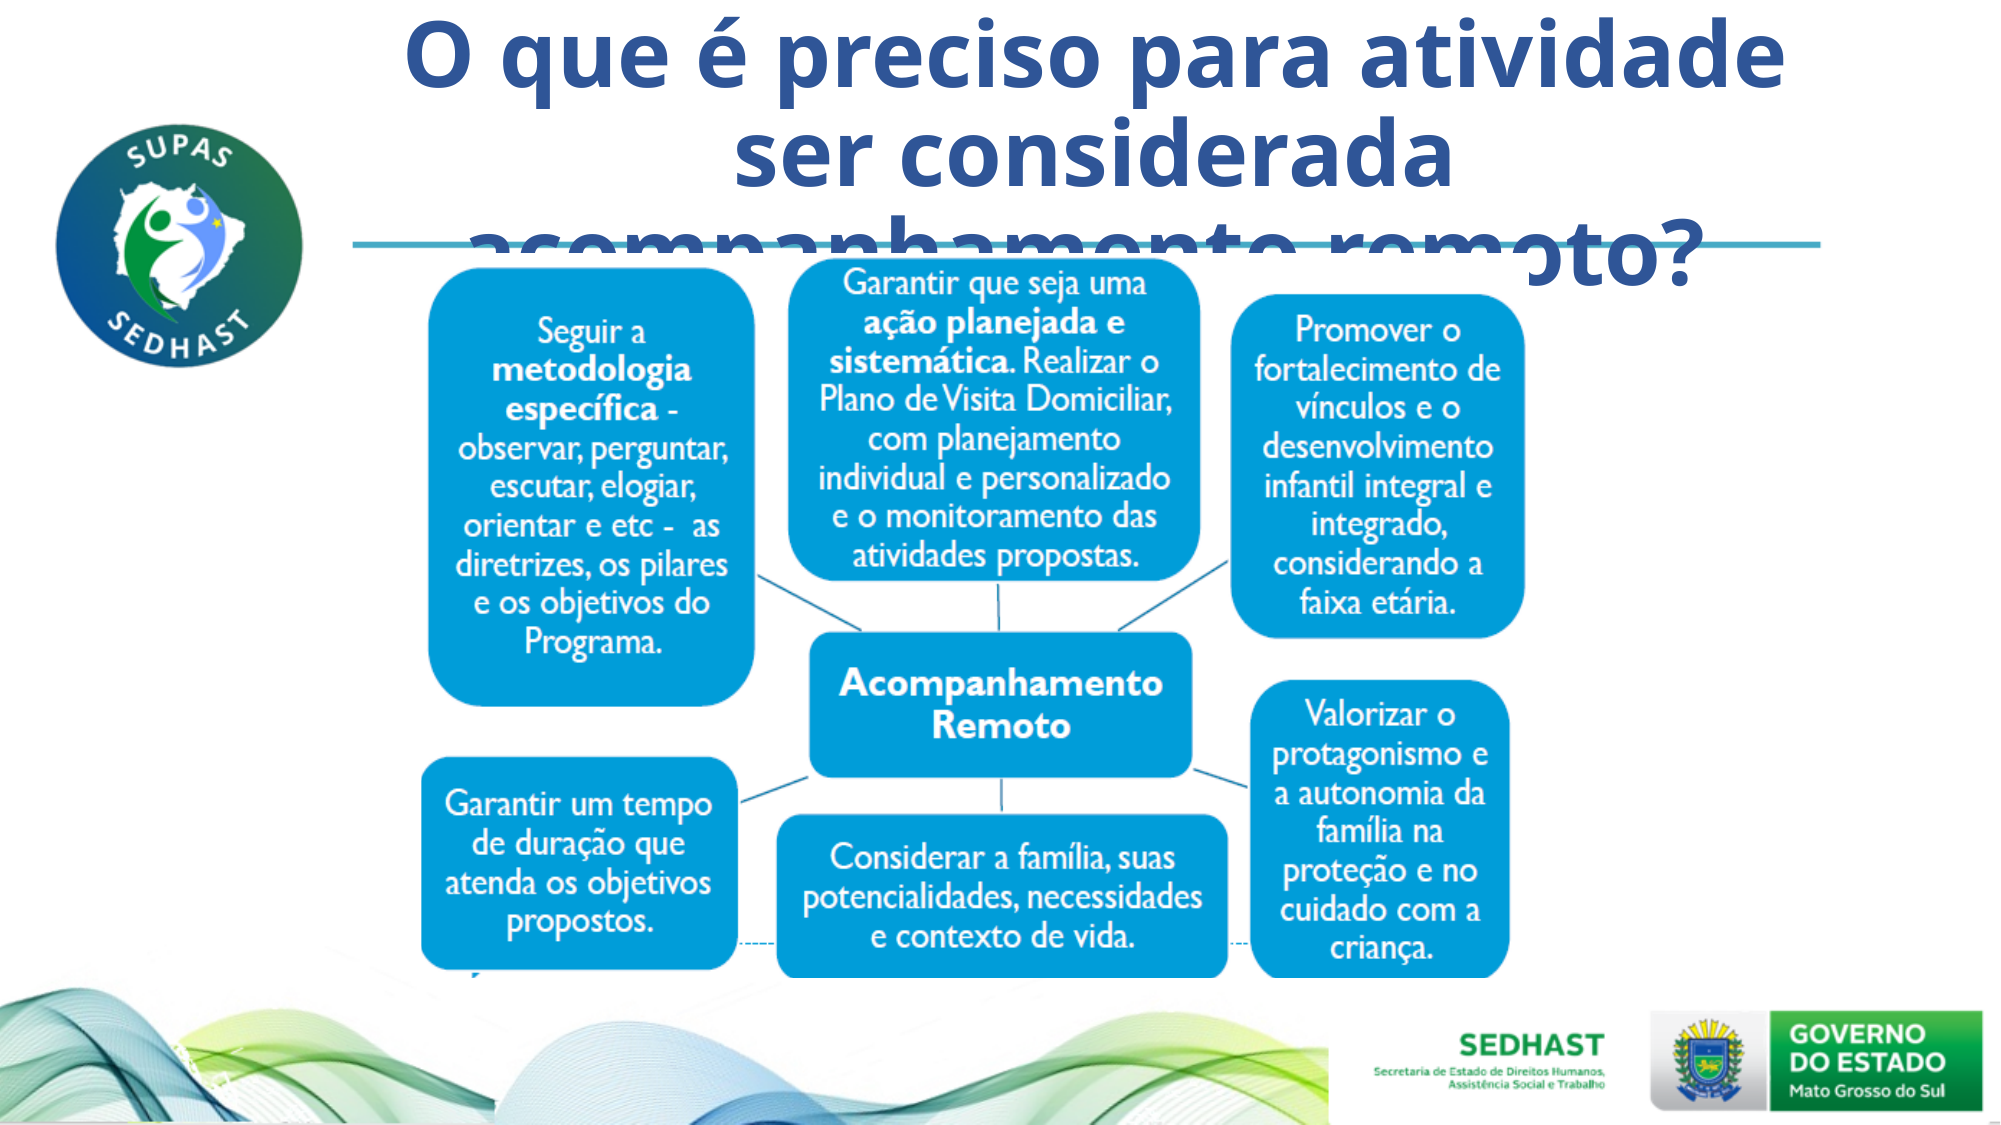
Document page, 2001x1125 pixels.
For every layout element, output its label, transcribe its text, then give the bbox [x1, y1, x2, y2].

picture [0, 0, 2001, 1125]
title O que é preciso para atividade ser considerada acompanhamento remoto? [328, 59, 1863, 254]
